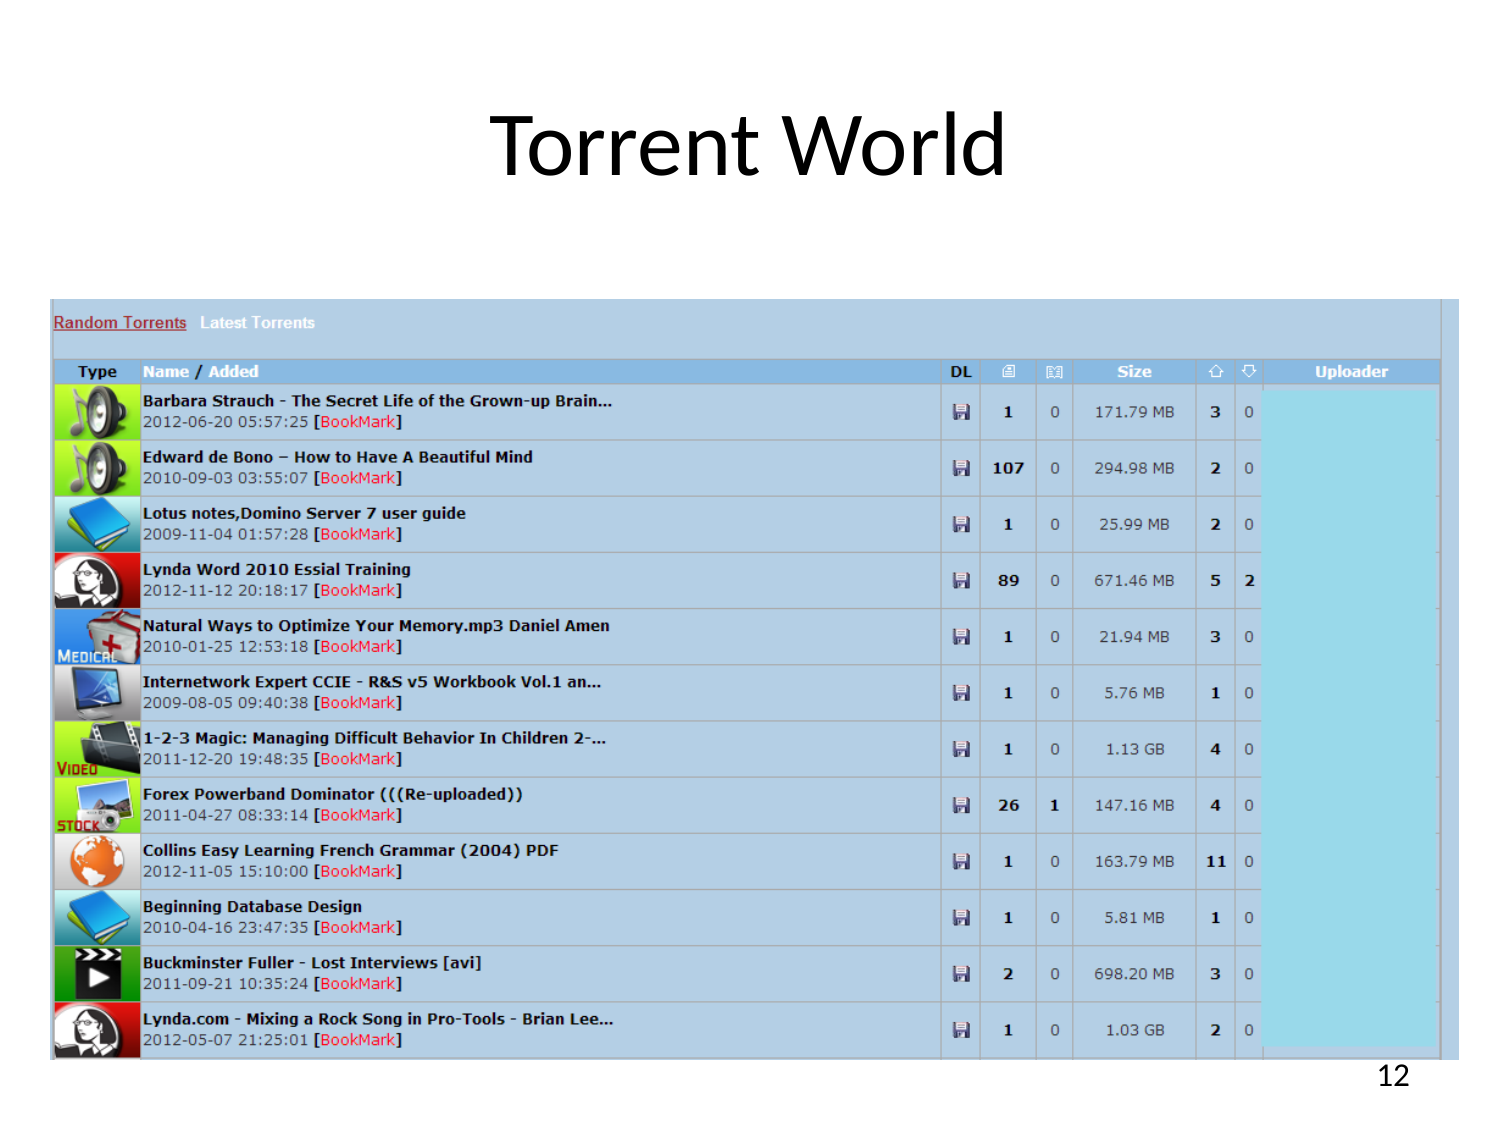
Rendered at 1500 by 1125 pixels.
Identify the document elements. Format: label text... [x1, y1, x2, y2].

title Torrent World [75, 45, 1425, 233]
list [49, 299, 1459, 1060]
slide_number 12 [1074, 1069, 1425, 1103]
